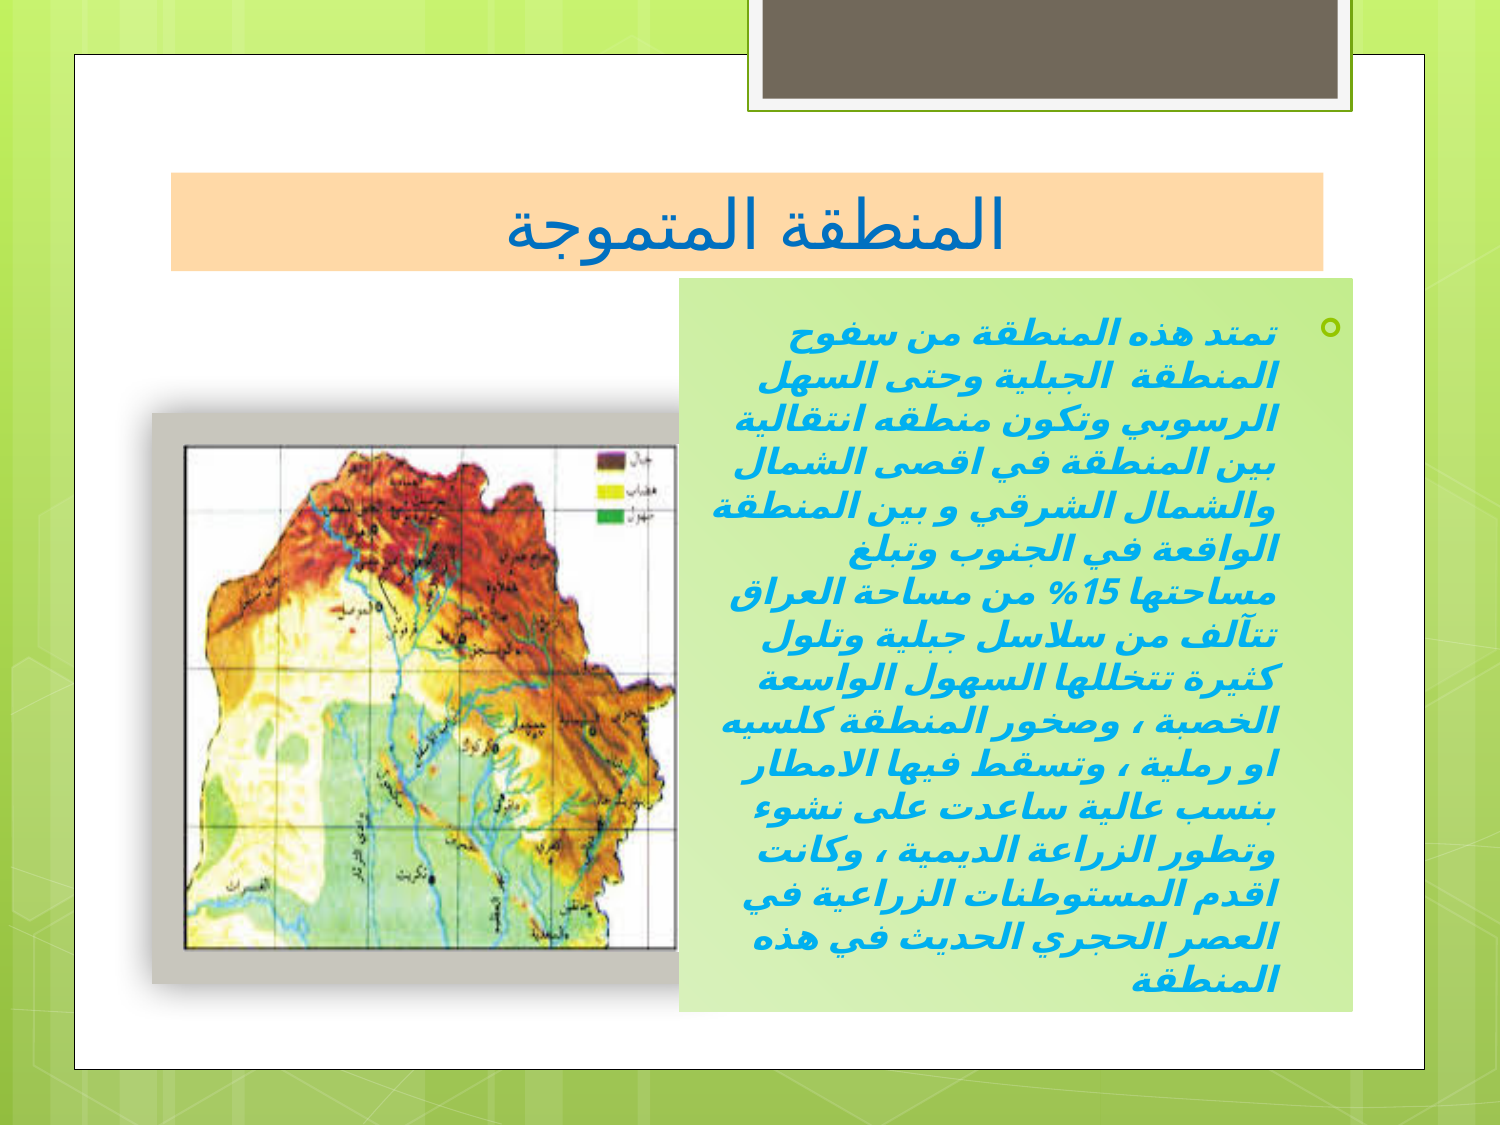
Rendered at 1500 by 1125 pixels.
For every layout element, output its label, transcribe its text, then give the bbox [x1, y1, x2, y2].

list تمتد هذه المنطقة من سفوح المنطقة الجبلية وحتى السهل الرسوبي وتكون منطقه انتقالية بين المنطقة في اقصى الشمال والشمال الشرقي و بين المنطقة الواقعة في الجنوب وتبلغ مساحتها 15% من مساحة العراق تتآلف من سلاسل جبلية وتلول كثيرة تتخللها السهول الواسعة الخصبة ، وصخور المنطقة كلسيه او رملية ، وتسقط فيها الامطار بنسب عالية ساعدت على نشوء وتطور الزراعة الديمية ، وكانت اقدم المستوطنات الزراعية في العصر الحجري الحديث في هذه المنطقة [679, 278, 1353, 1012]
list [182, 444, 680, 953]
title المنطقة المتموجة [171, 172, 1324, 272]
